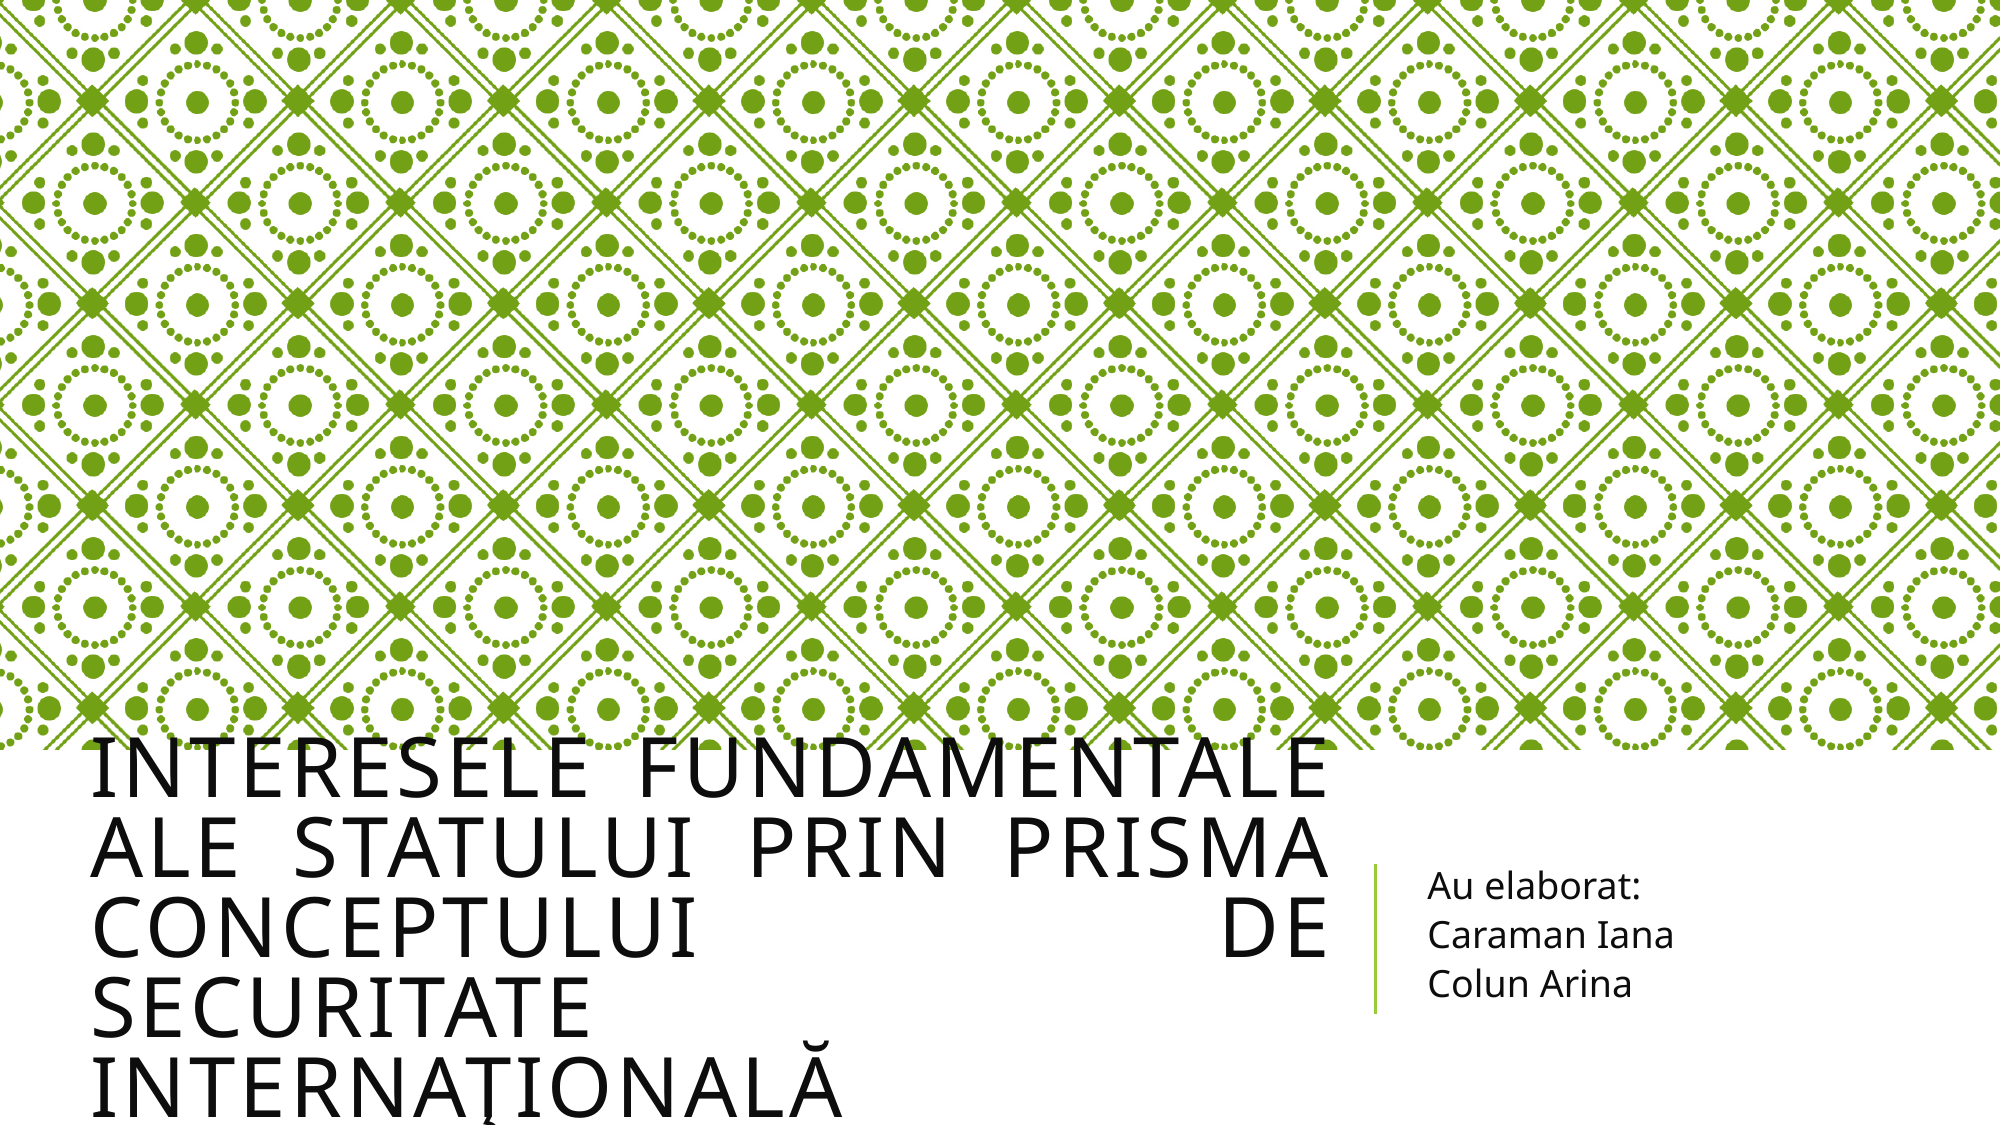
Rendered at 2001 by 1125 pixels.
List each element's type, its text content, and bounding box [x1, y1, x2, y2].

title Interesele fundamentale ale statului prin prisma conceptului de securitate internaţională [75, 813, 1350, 1054]
subtitle Au elaborat: Caraman Iana Colun Arina [1412, 813, 1938, 1054]
